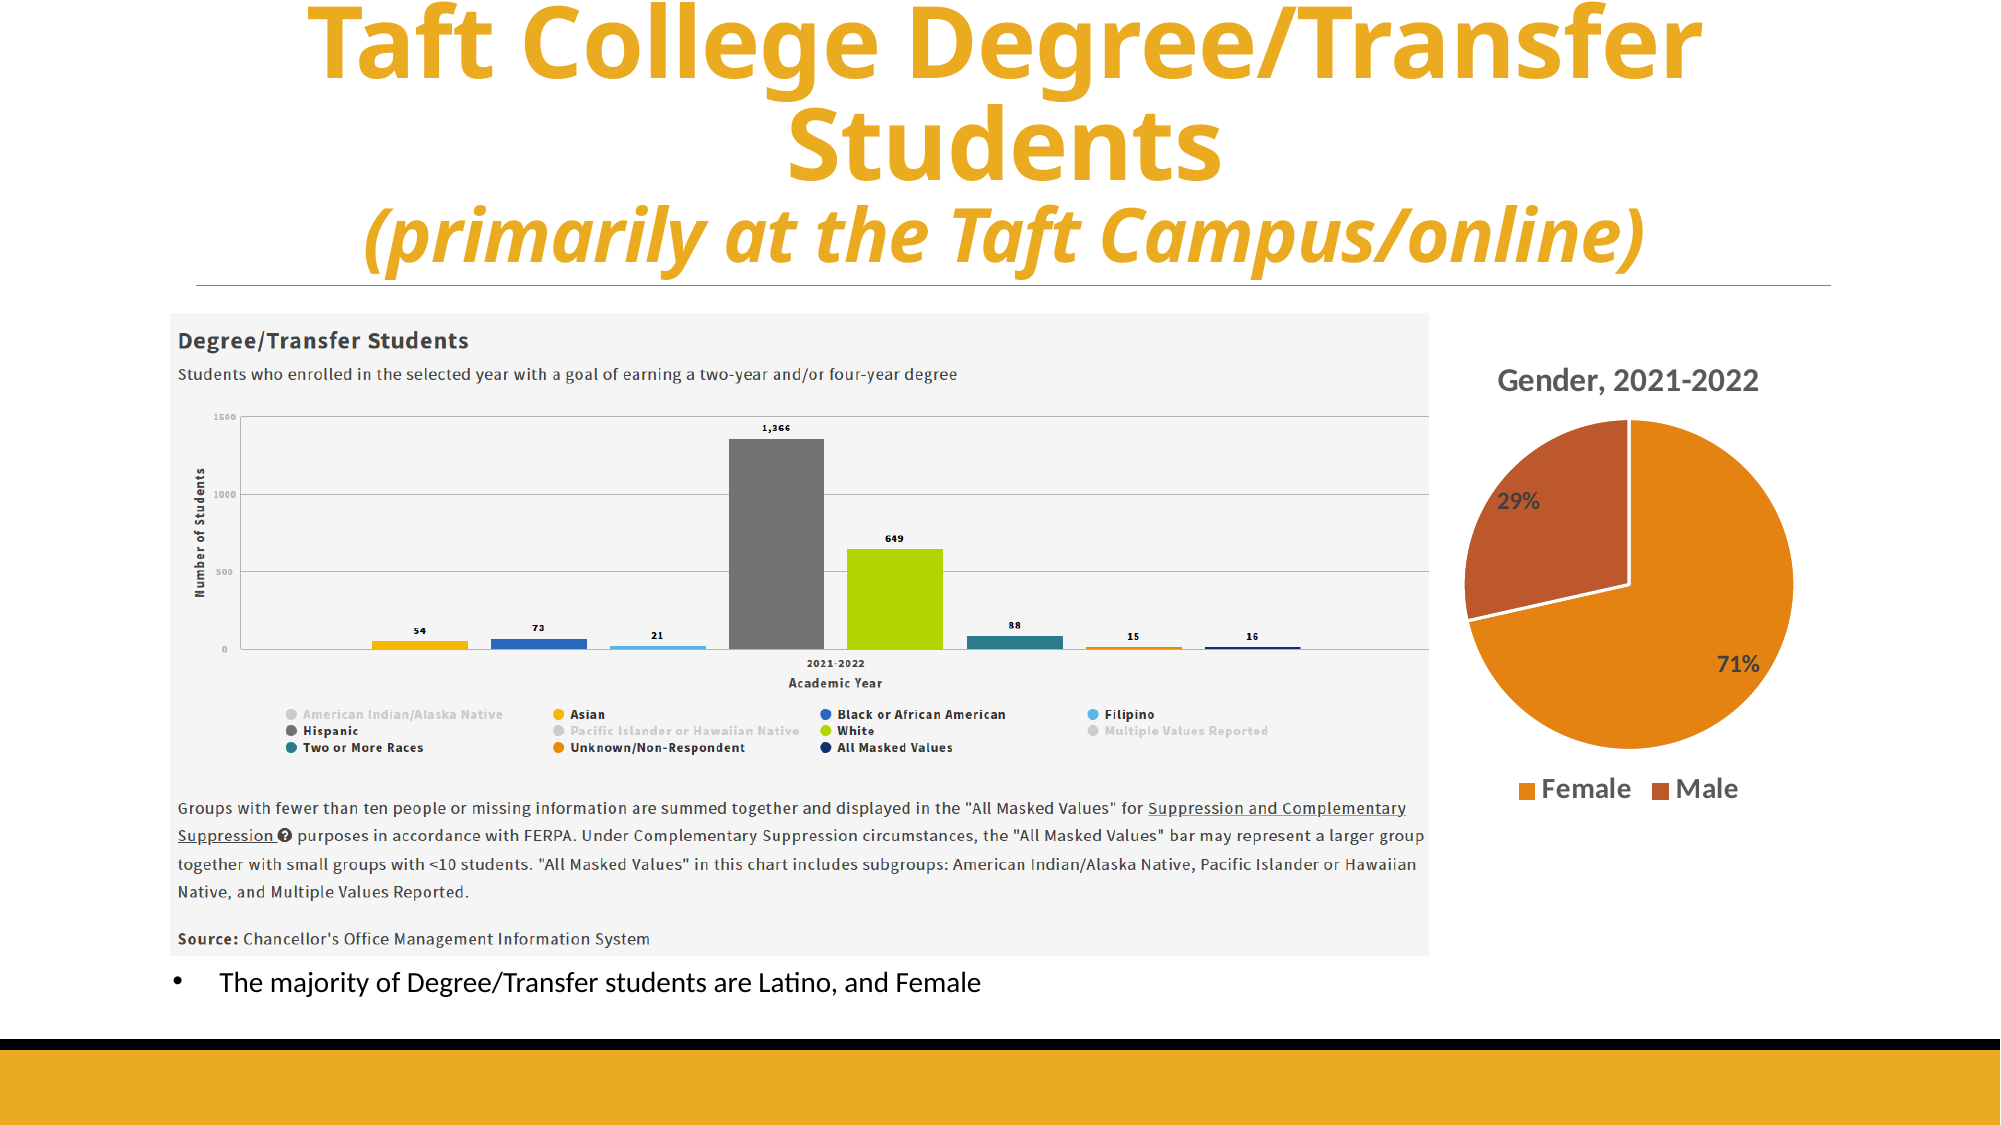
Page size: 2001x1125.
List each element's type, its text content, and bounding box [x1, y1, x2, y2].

picture [169, 312, 1429, 956]
text_box The majority of Degree/Transfer students are Latino, and Female [157, 955, 1882, 1006]
title Taft College Degree/Transfer Students (primarily at the Taft Campus/online) [180, 47, 1830, 285]
chart [1429, 338, 1831, 813]
